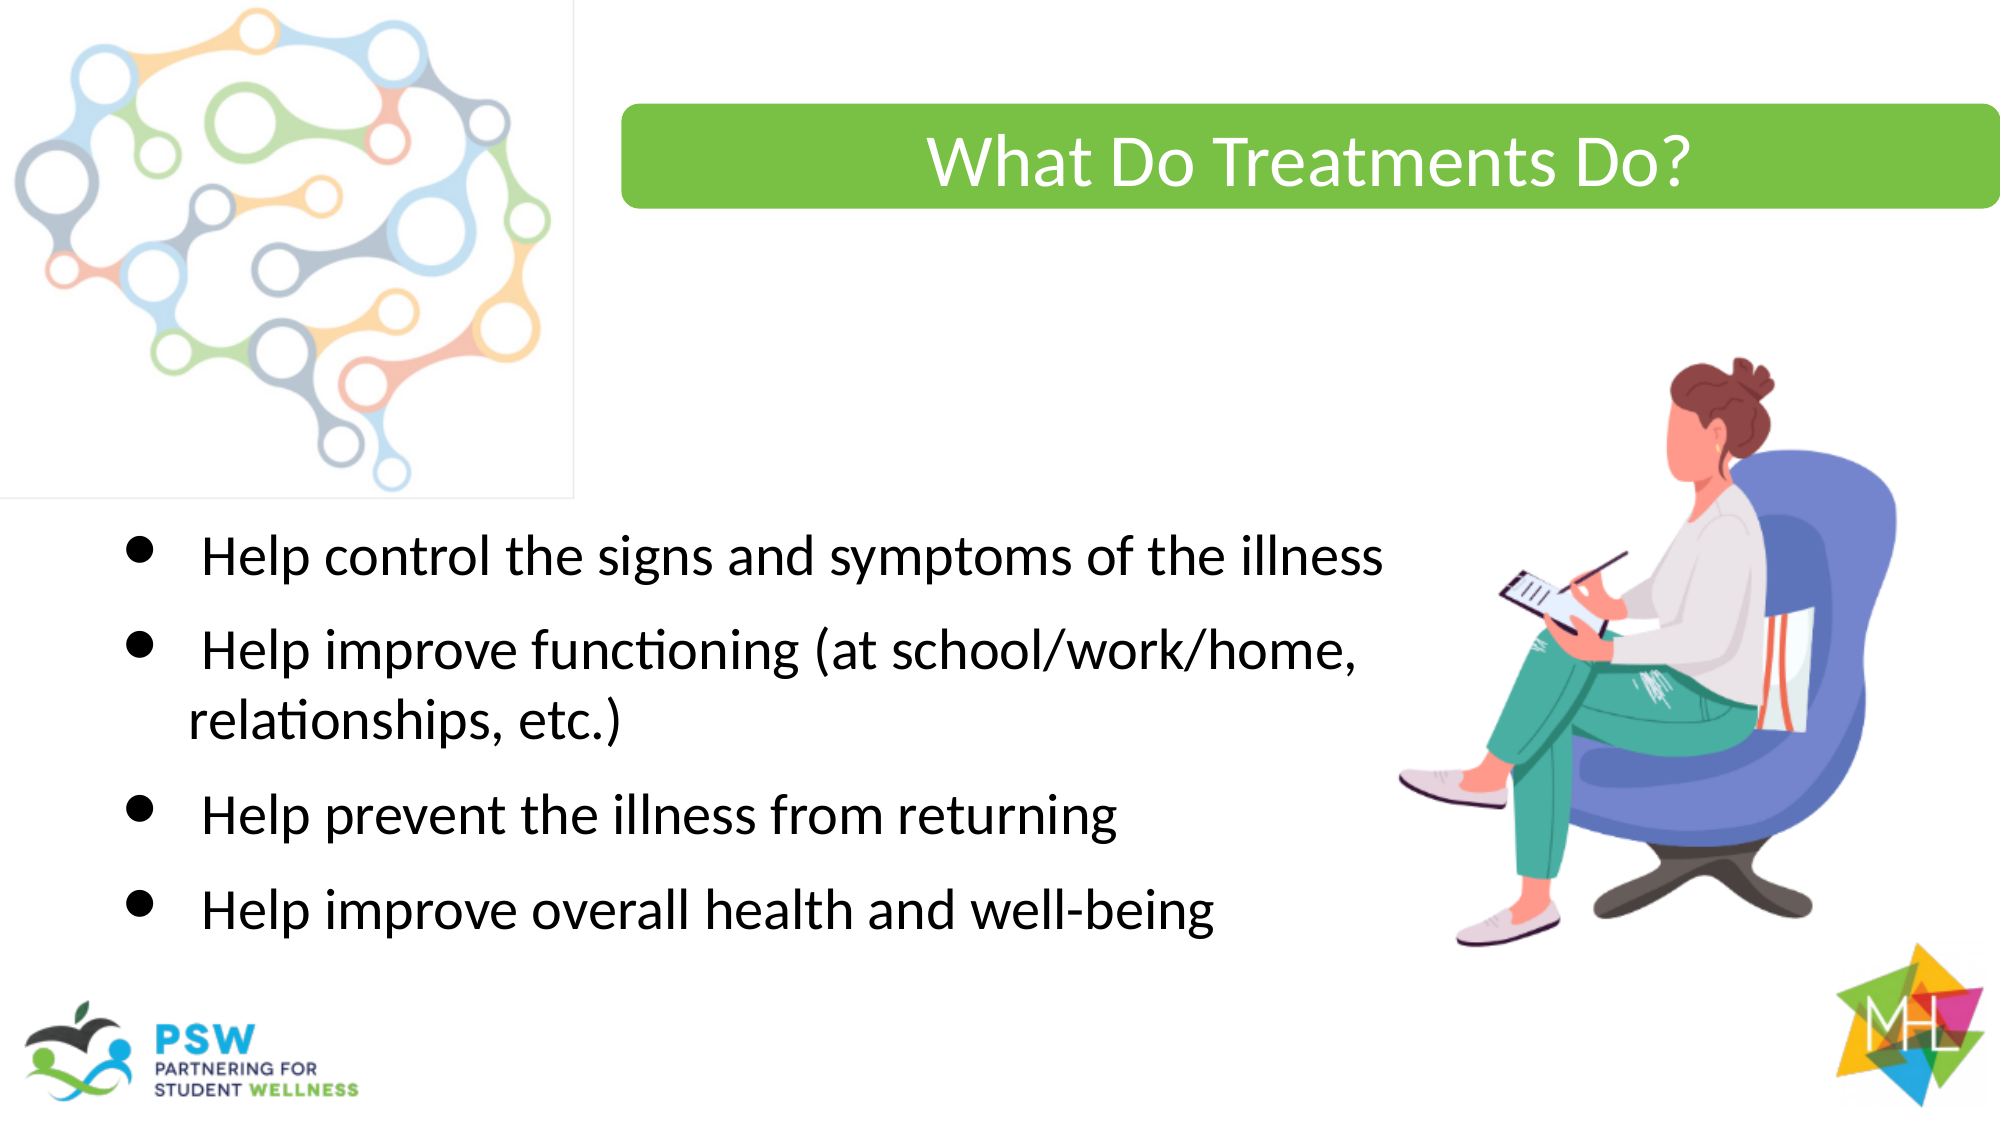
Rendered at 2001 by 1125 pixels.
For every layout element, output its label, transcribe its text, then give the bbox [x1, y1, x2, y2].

text_box Help control the signs and symptoms of the illness Help improve functioning (at school/work/home, relationships, etc.) Help prevent the illness from returning Help improve overall health and well-being [98, 509, 1482, 1021]
text_box What Do Treatments Do? [622, 104, 2000, 208]
picture [1386, 349, 1902, 963]
